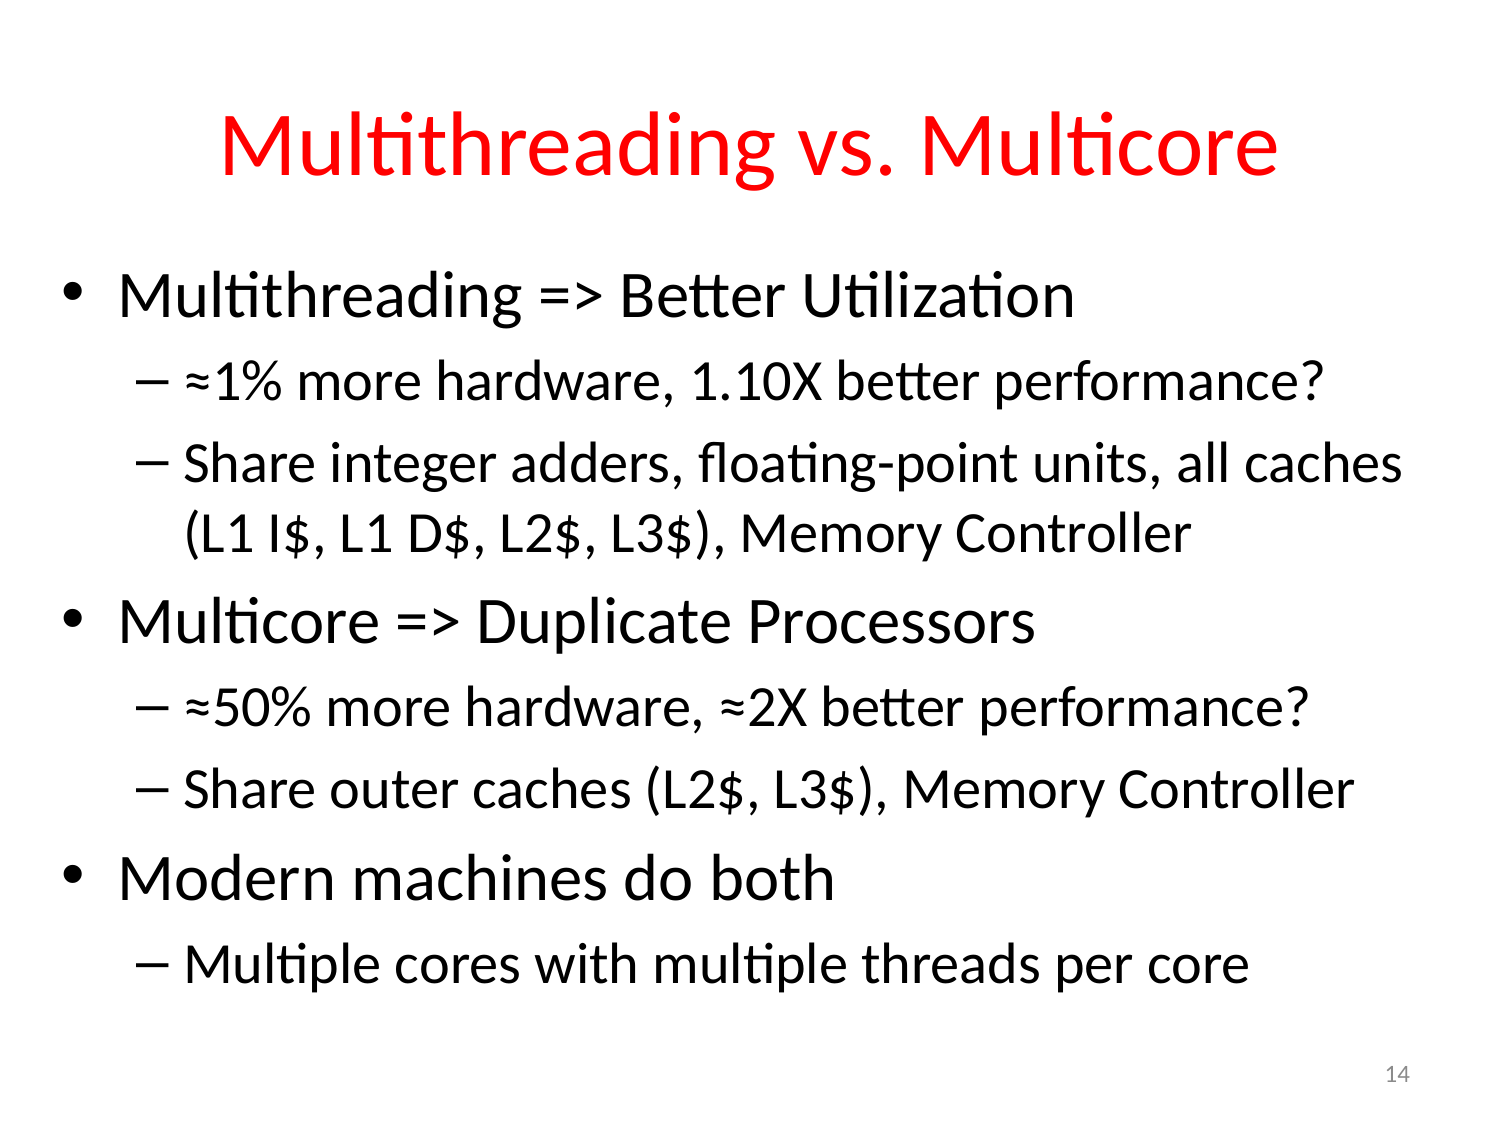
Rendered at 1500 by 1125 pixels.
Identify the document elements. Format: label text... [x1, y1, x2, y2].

slide_number 14 [1074, 1042, 1425, 1103]
title Multithreading vs. Multicore [75, 45, 1425, 233]
list Multithreading => Better Utilization ≈1% more hardware, 1.10X better performance? Share integer adders, floating-point units, all caches (L1 I$, L1 D$, L2$, L3$), Memory Controller Multicore => Duplicate Processors ≈50% more hardware, ≈2X better performance? Share outer caches (L2$, L3$), Memory Controller Modern machines do both Multiple cores with multiple threads per core [46, 243, 1441, 1078]
